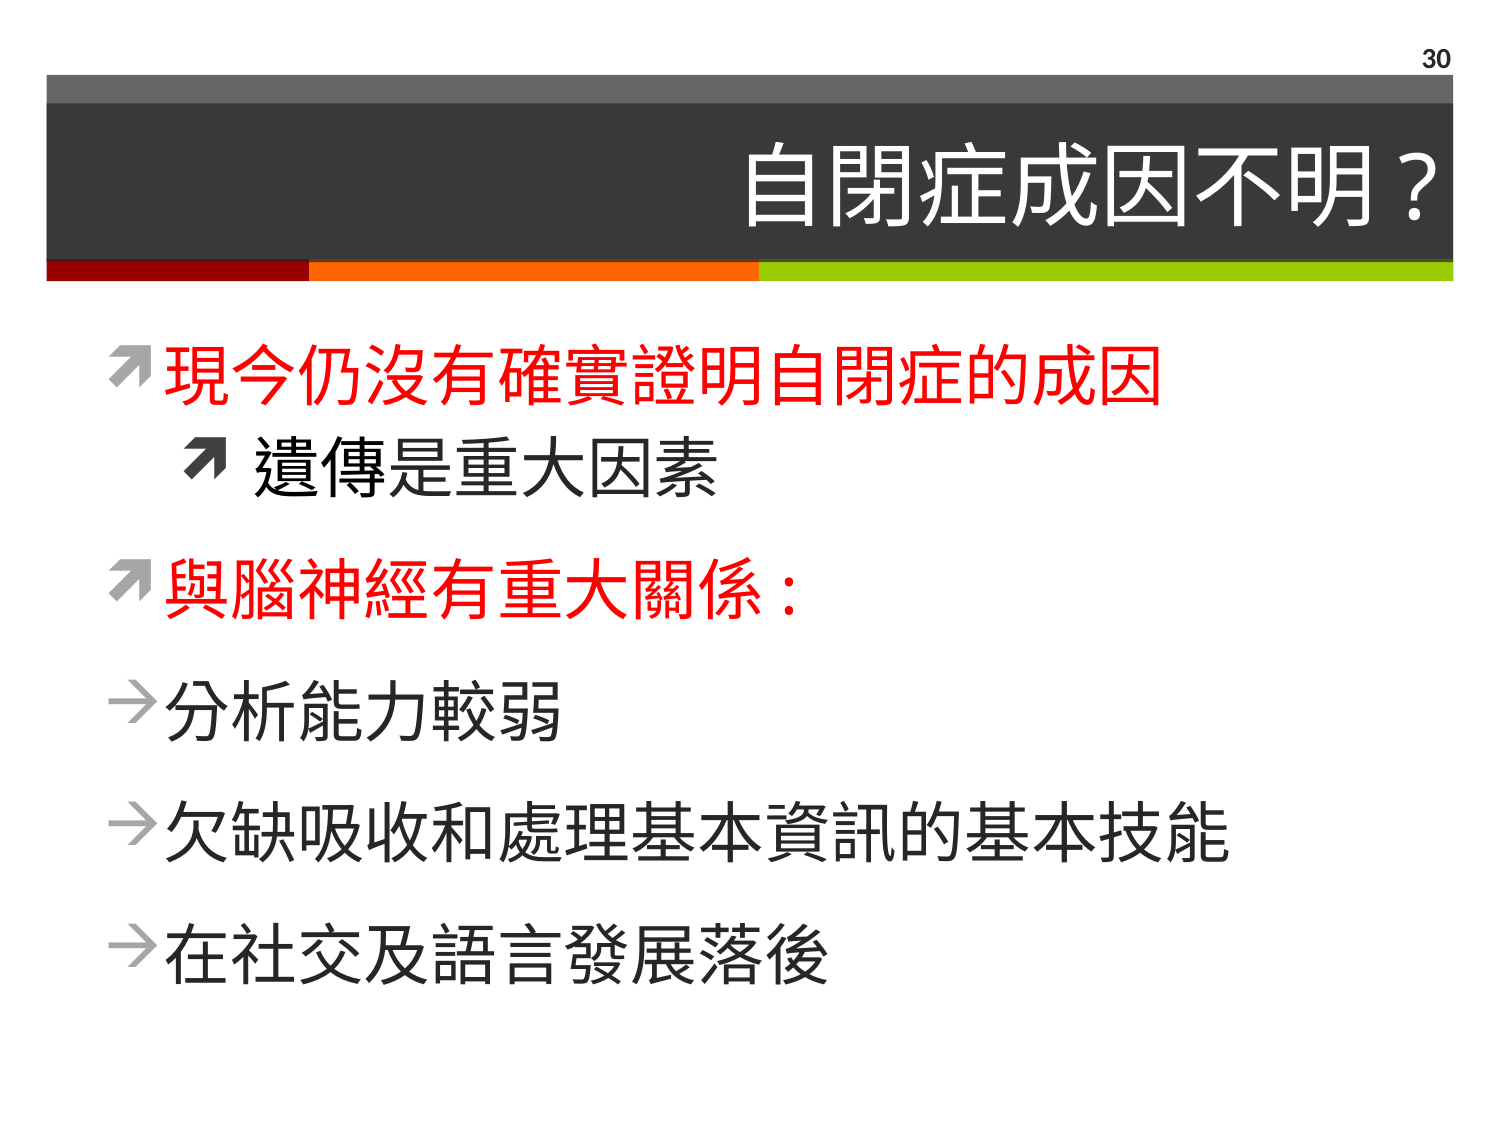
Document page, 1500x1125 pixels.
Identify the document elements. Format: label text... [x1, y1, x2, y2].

slide_number 30 [1362, 27, 1467, 87]
title 自閉症成因不明? [46, 103, 1454, 263]
list 現今仍沒有確實證明自閉症的成因 遺傳是重大因素 與腦神經有重大關係: 分析能力較弱 欠缺吸收和處理基本資訊的基本技能 在社交及語言發展落後 [88, 326, 1442, 1071]
